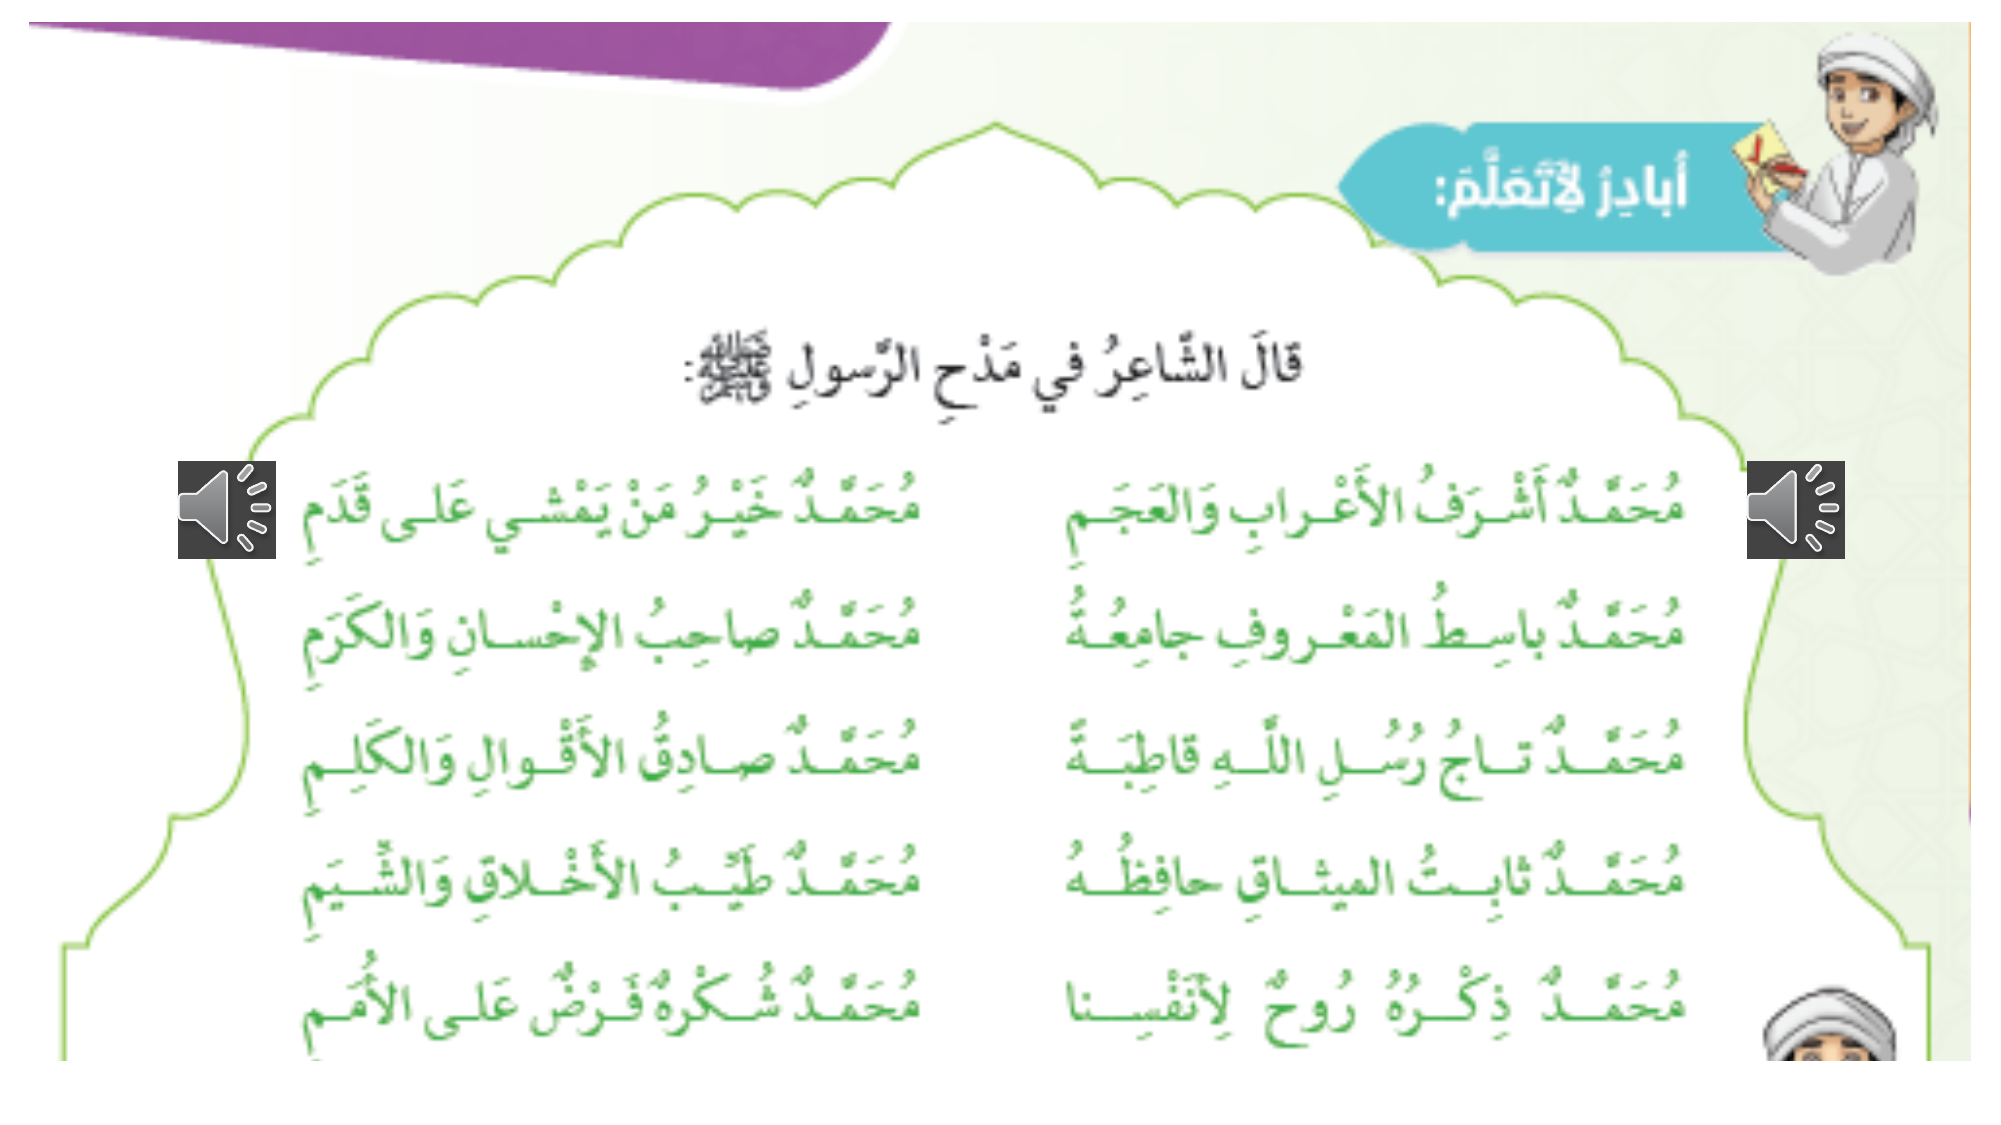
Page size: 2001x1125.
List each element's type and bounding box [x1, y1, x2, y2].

picture [29, 22, 1971, 1061]
